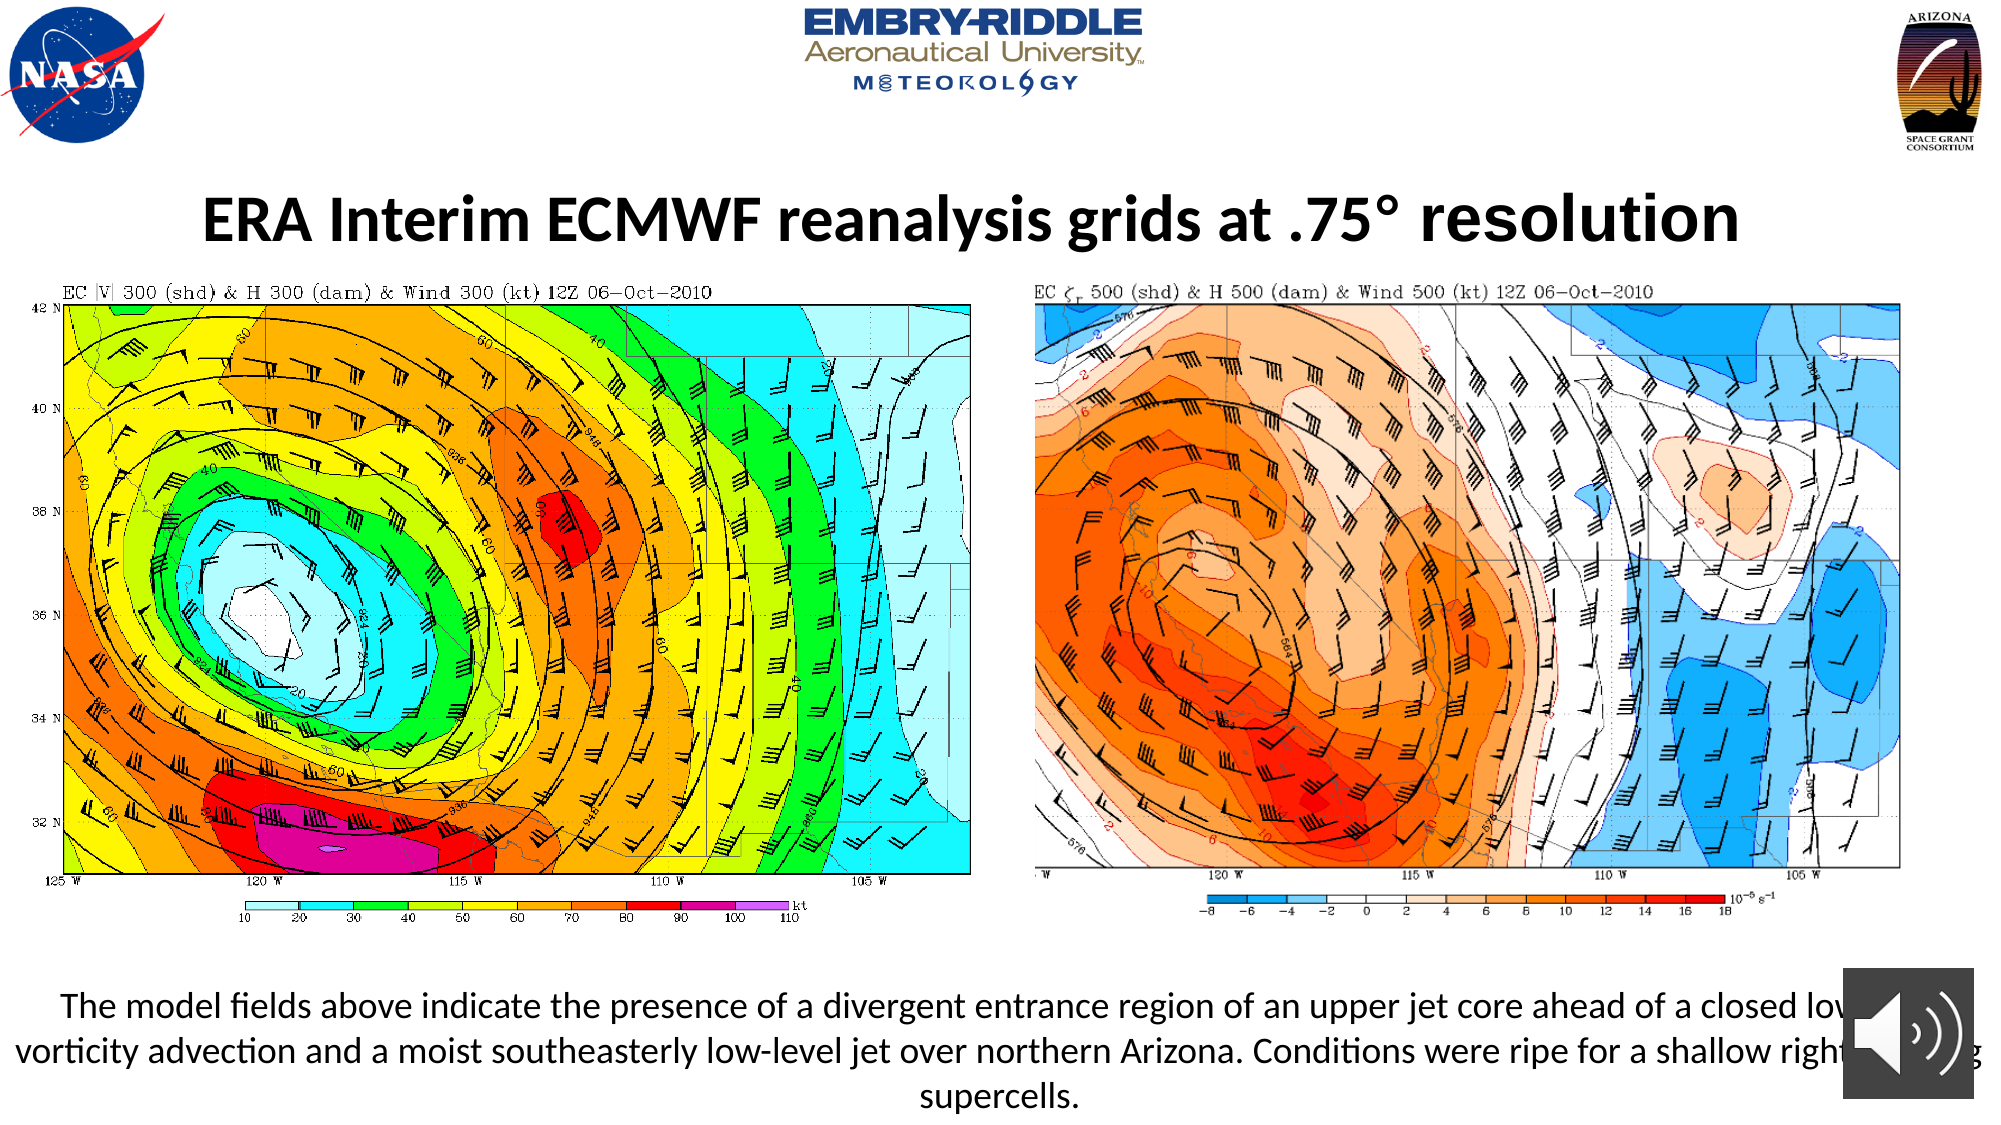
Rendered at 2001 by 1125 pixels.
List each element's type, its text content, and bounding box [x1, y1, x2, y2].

text_box The model fields above indicate the presence of a divergent entrance region of an upper jet core ahead of a closed low with vorticity advection and a moist southeasterly low-level jet over northern Arizona. Conditions were ripe for a shallow right- moving supercells. [0, 973, 2000, 1124]
picture [1878, 5, 2000, 154]
picture [800, 5, 1147, 101]
text_box ERA Interim ECMWF reanalysis grids at .75° resolution [188, 167, 1765, 258]
picture [0, 5, 165, 144]
picture [0, 258, 1961, 939]
picture [1841, 966, 1975, 1100]
